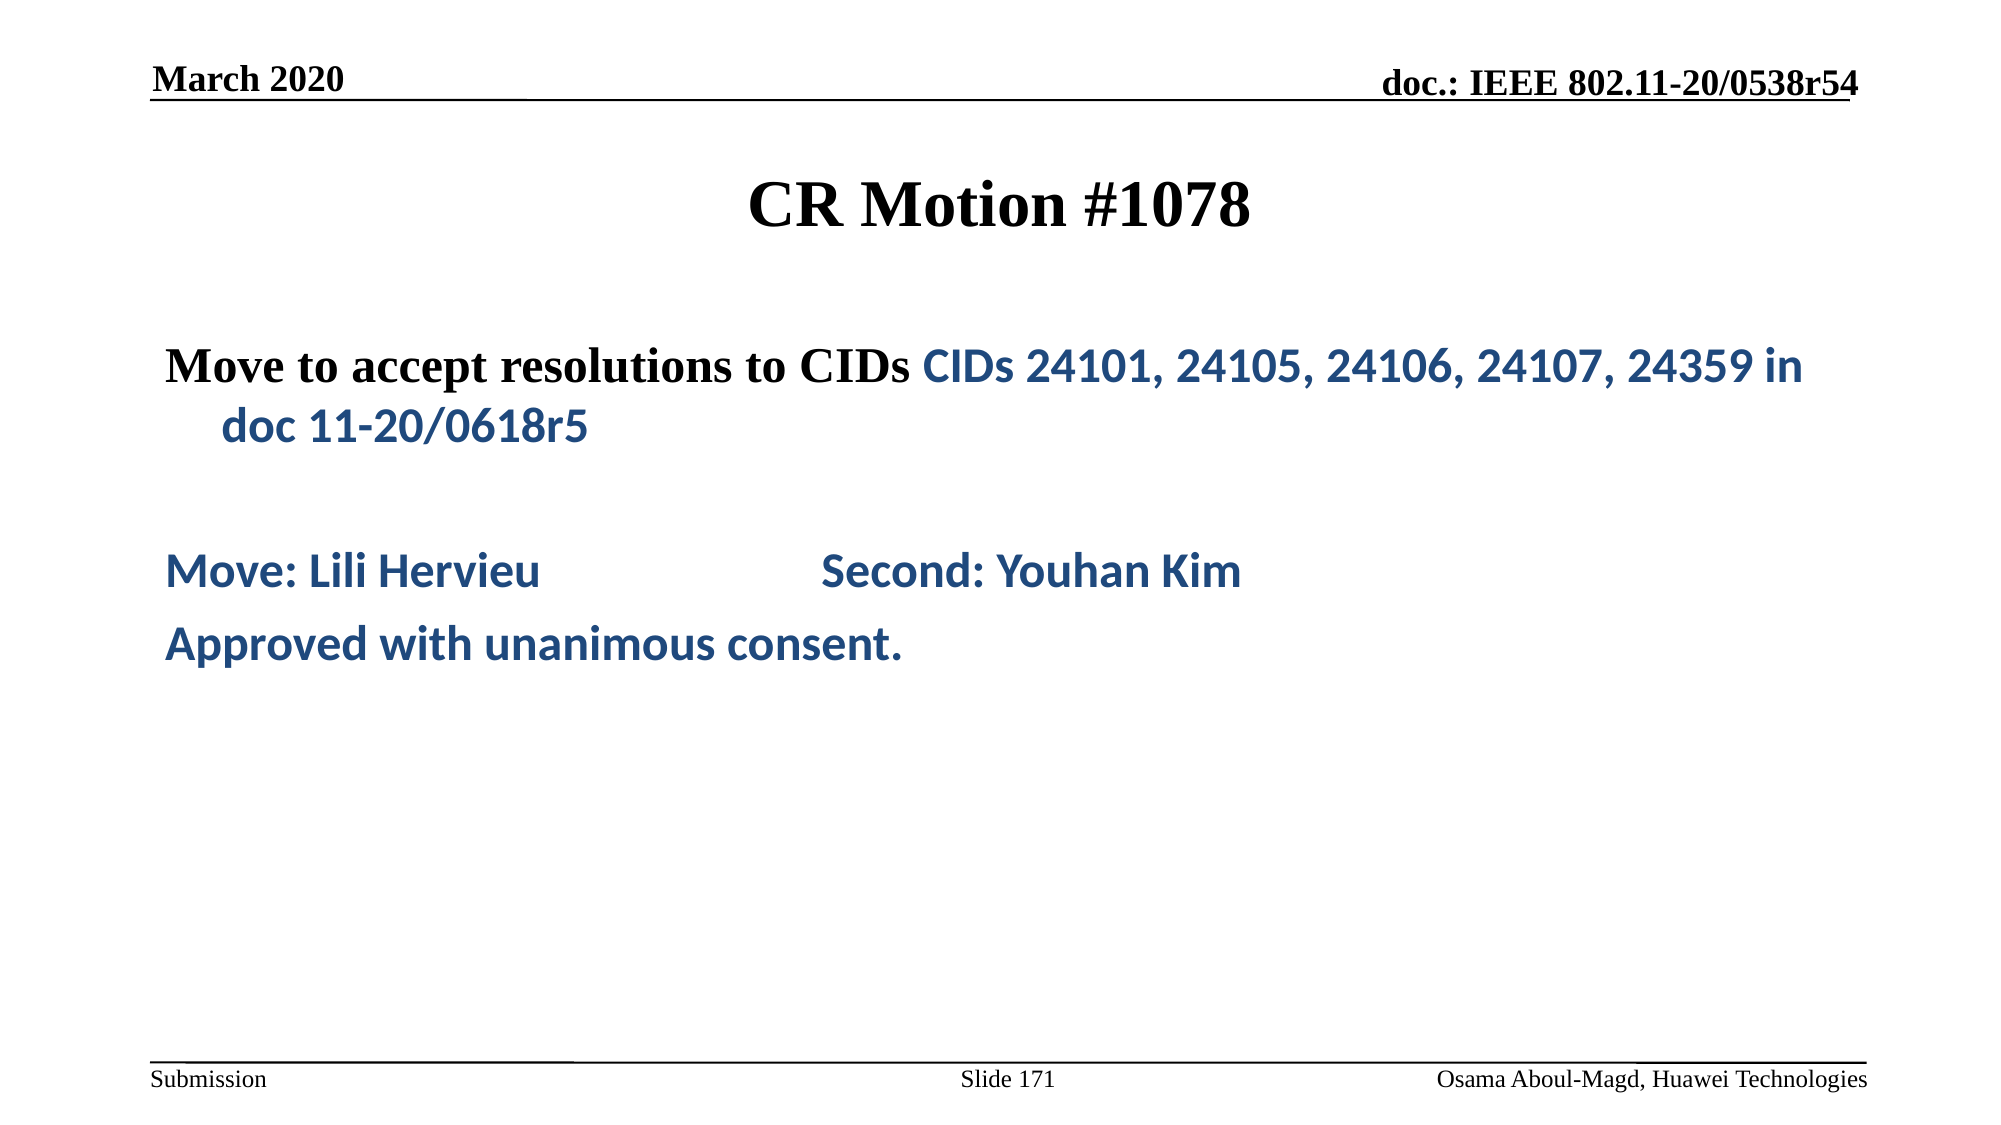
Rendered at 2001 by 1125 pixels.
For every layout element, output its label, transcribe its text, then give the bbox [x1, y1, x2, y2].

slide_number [152, 54, 563, 100]
slide_number Slide 171 [950, 1061, 1067, 1123]
title CR Motion #1078 [149, 112, 1850, 288]
footer Osama Aboul-Magd, Huawei Technologies [1171, 1061, 1869, 1093]
list Move to accept resolutions to CIDs CIDs 24101, 24105, 24106, 24107, 24359 in doc 11-20/0618r5 Move: Lili Hervieu Second: Youhan Kim Approved with unanimous consent. [149, 324, 1850, 1000]
